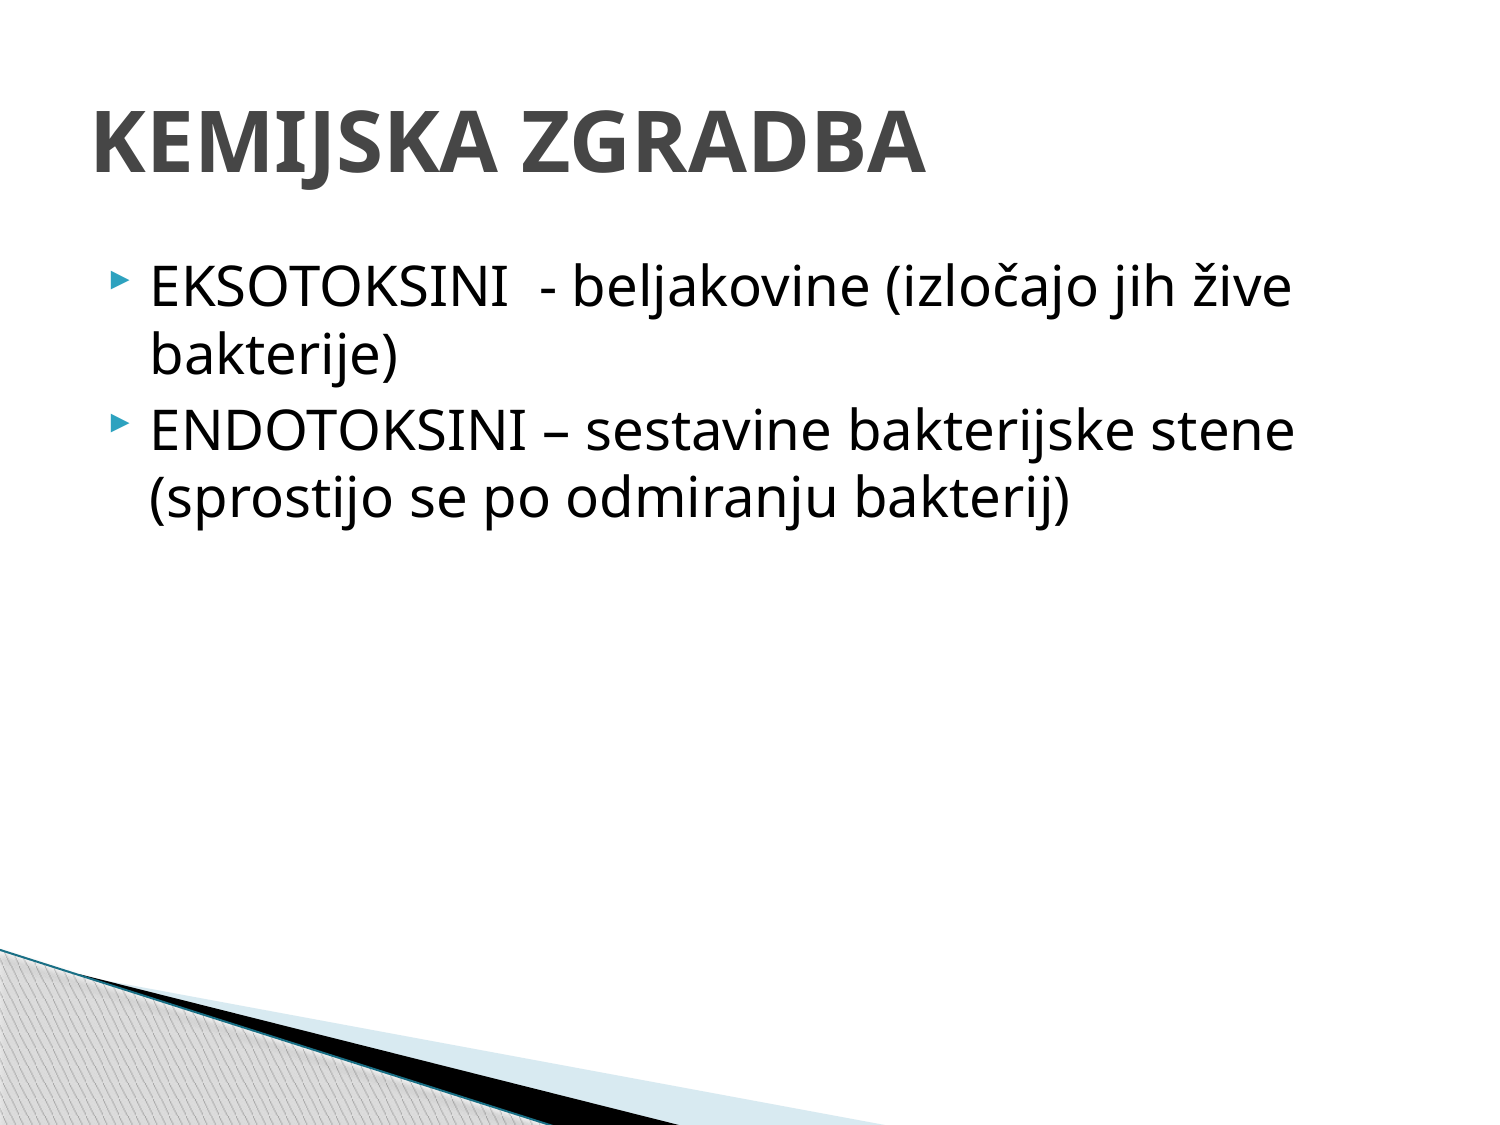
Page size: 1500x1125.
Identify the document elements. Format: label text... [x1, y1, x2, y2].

title KEMIJSKA ZGRADBA [75, 45, 1425, 233]
list EKSOTOKSINI - beljakovine (izločajo jih žive bakterije) ENDOTOKSINI – sestavine bakterijske stene (sprostijo se po odmiranju bakterij) [75, 243, 1425, 986]
